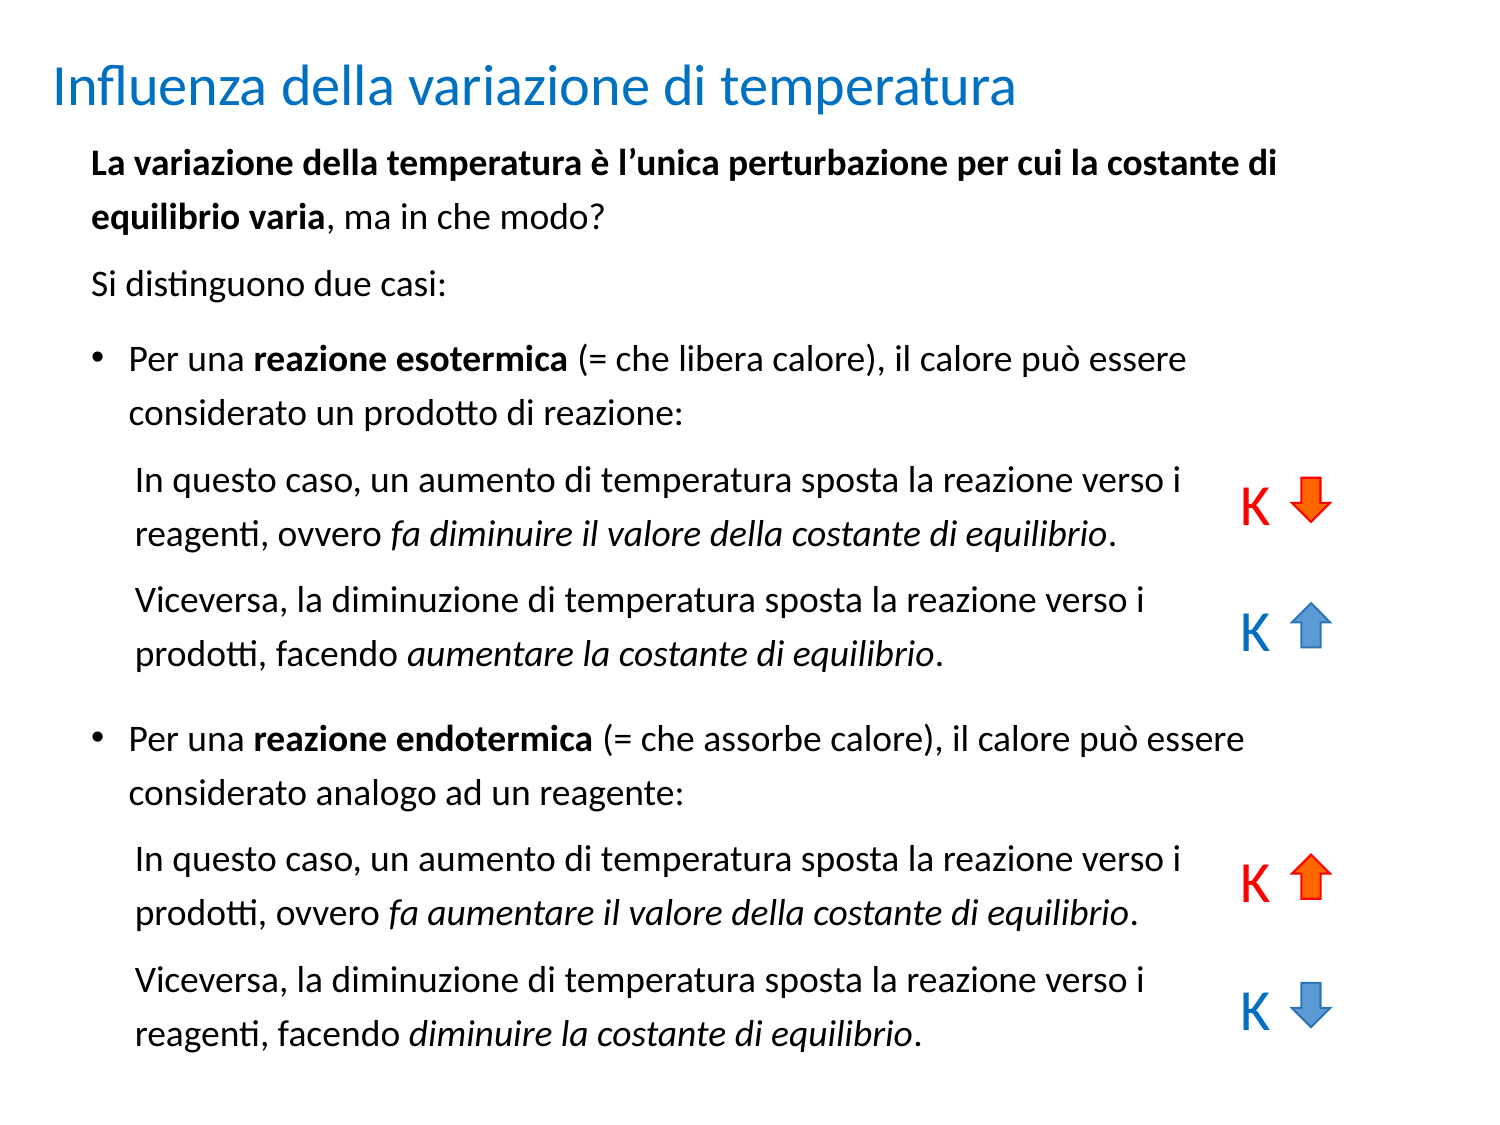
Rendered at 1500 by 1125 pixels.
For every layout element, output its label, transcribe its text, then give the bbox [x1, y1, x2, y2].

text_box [1225, 822, 1331, 917]
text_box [1225, 571, 1331, 666]
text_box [1225, 950, 1331, 1046]
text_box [1225, 445, 1331, 541]
text_box La variazione della temperatura è l’unica perturbazione per cui la costante di equilibrio varia, ma in che modo? Si distinguono due casi: [76, 64, 1416, 225]
text_box Influenza della variazione di temperatura [37, 39, 1033, 125]
